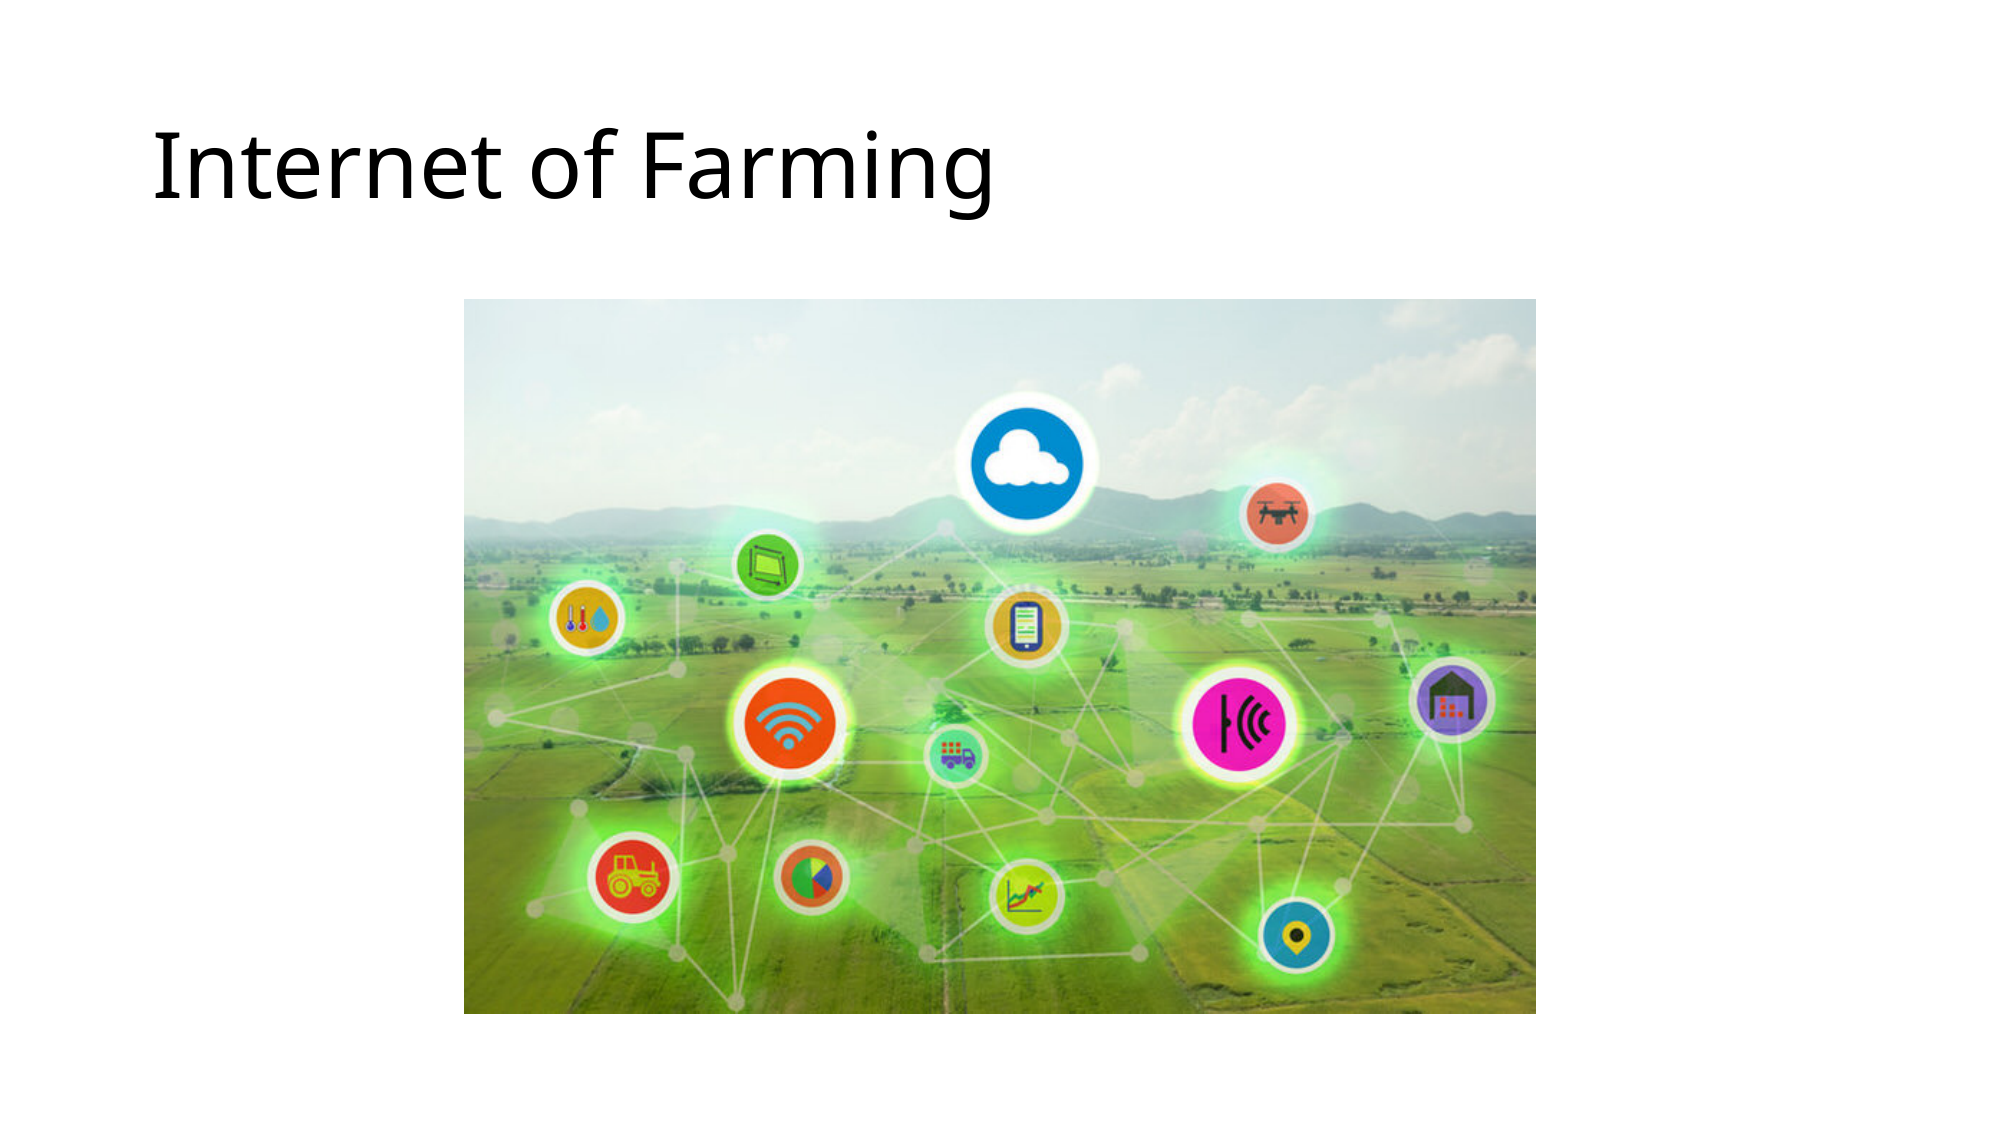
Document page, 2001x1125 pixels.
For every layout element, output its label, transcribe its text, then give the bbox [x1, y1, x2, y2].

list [464, 299, 1536, 1014]
title Internet of Farming [137, 59, 1863, 278]
